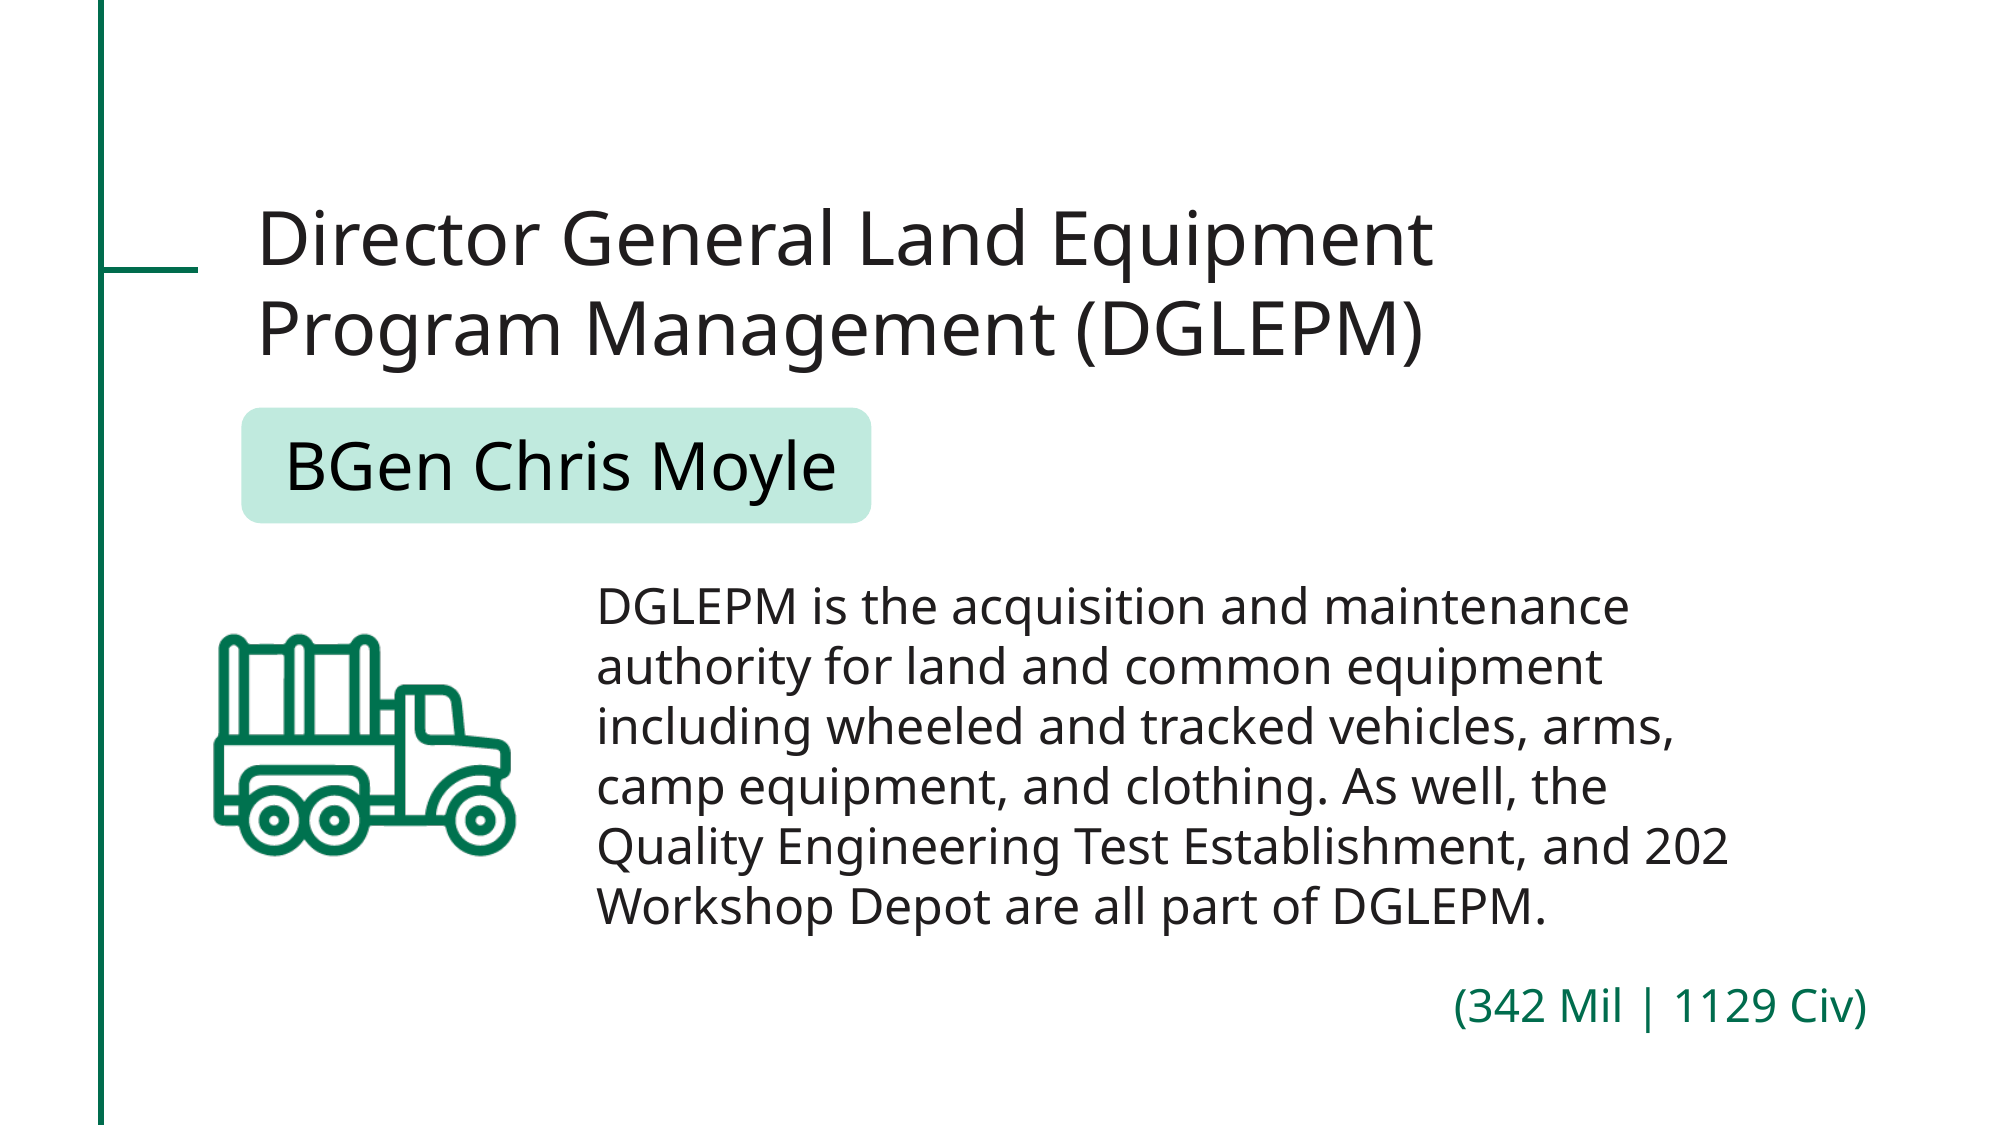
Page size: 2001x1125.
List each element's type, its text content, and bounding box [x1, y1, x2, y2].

text_box Director General Land Equipment Program Management (DGLEPM) [241, 183, 1792, 378]
picture [172, 552, 557, 937]
text_box BGen Chris Moyle [262, 416, 861, 511]
text_box [240, 406, 873, 525]
text_box (342 Mil | 1129 Civ) [1439, 969, 1883, 1095]
text_box DGLEPM is the acquisition and maintenance authority for land and common equipment including wheeled and tracked vehicles, arms, camp equipment, and clothing. As well, the Quality Engineering Test Establishment, and 202 Workshop Depot are all part of DGLEPM. [581, 567, 1792, 943]
